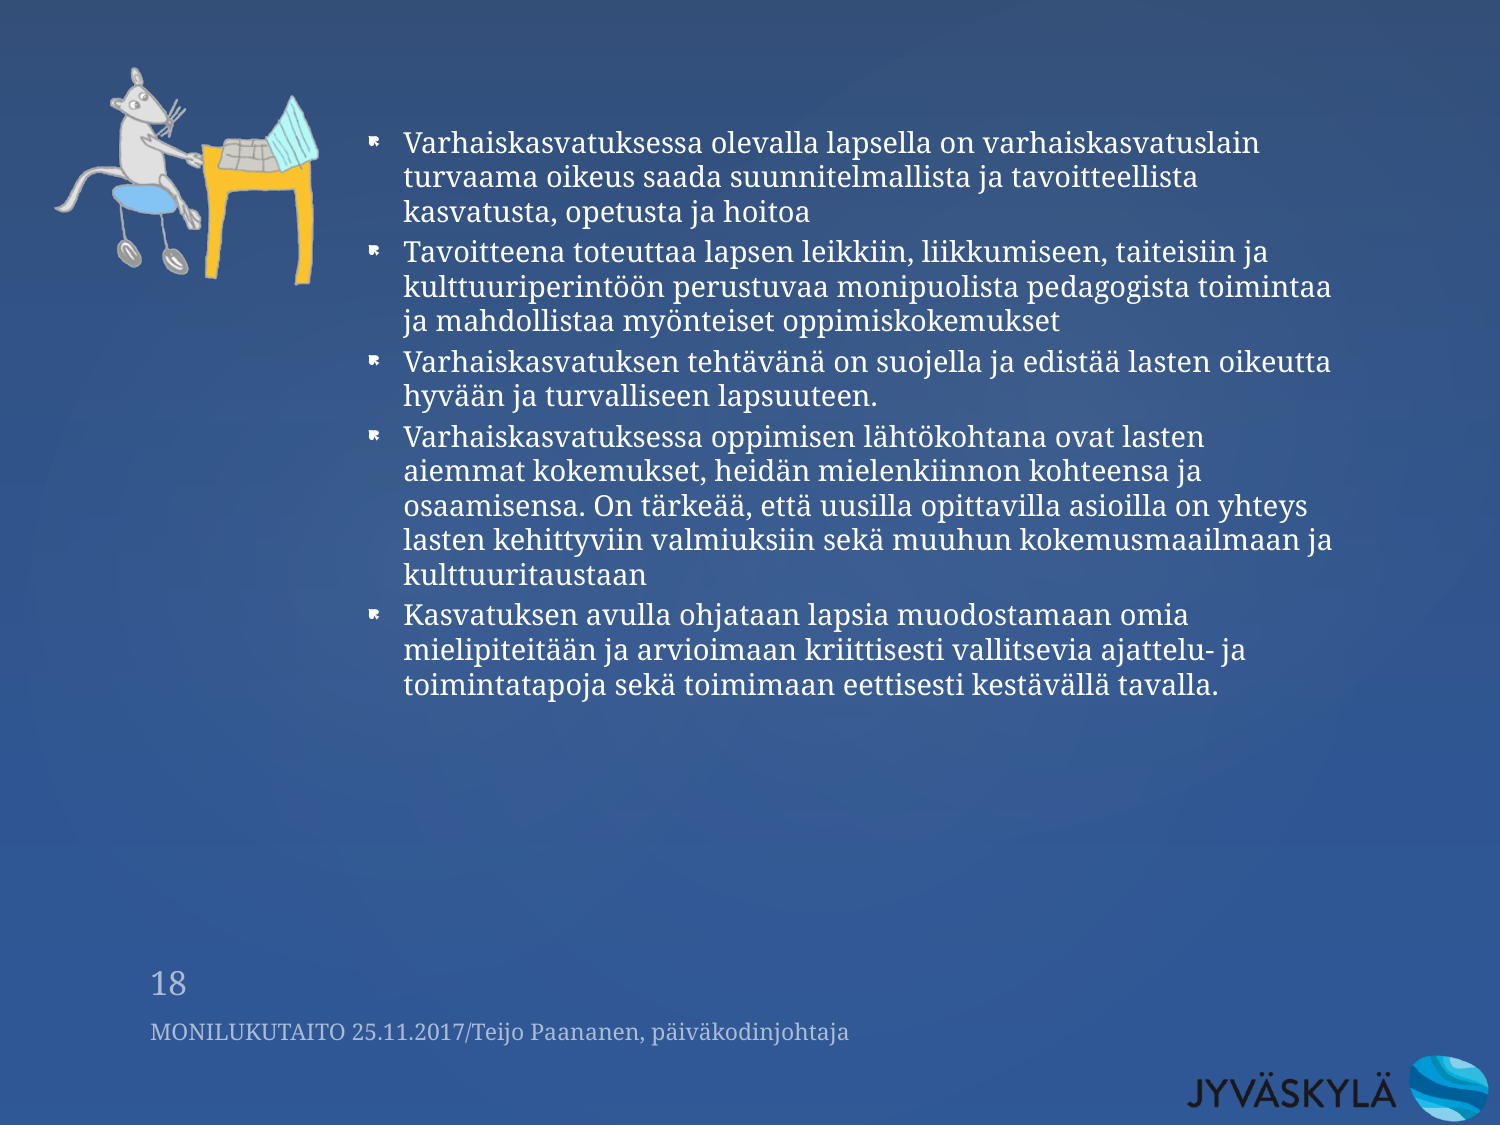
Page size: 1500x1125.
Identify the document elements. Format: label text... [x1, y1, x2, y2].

picture [1186, 1050, 1489, 1125]
slide_number 18 [135, 958, 485, 1009]
footer MONILUKUTAITO 25.11.2017/Teijo Paananen, päiväkodinjohtaja [135, 1009, 885, 1070]
list Varhaiskasvatuksessa olevalla lapsella on varhaiskasvatuslain turvaama oikeus saada suunnitelmallista ja tavoitteellista kasvatusta, opetusta ja hoitoa Tavoitteena toteuttaa lapsen leikkiin, liikkumiseen, taiteisiin ja kulttuuriperintöön perustuvaa monipuolista pedagogista toimintaa ja mahdollistaa myönteiset oppimiskokemukset Varhaiskasvatuksen tehtävänä on suojella ja edistää lasten oikeutta hyvään ja turvalliseen lapsuuteen. Varhaiskasvatuksessa oppimisen lähtökohtana ovat lasten aiemmat kokemukset, heidän mielenkiinnon kohteensa ja osaamisensa. On tärkeää, että uusilla opittavilla asioilla on yhteys lasten kehittyviin valmiuksiin sekä muuhun kokemusmaailmaan ja kulttuuritaustaan Kasvatuksen avulla ohjataan lapsia muodostamaan omia mielipiteitään ja arvioimaan kriittisesti vallitsevia ajattelu- ja toimintatapoja sekä toimimaan eettisesti kestävällä tavalla. [350, 112, 1350, 713]
picture [52, 65, 320, 287]
